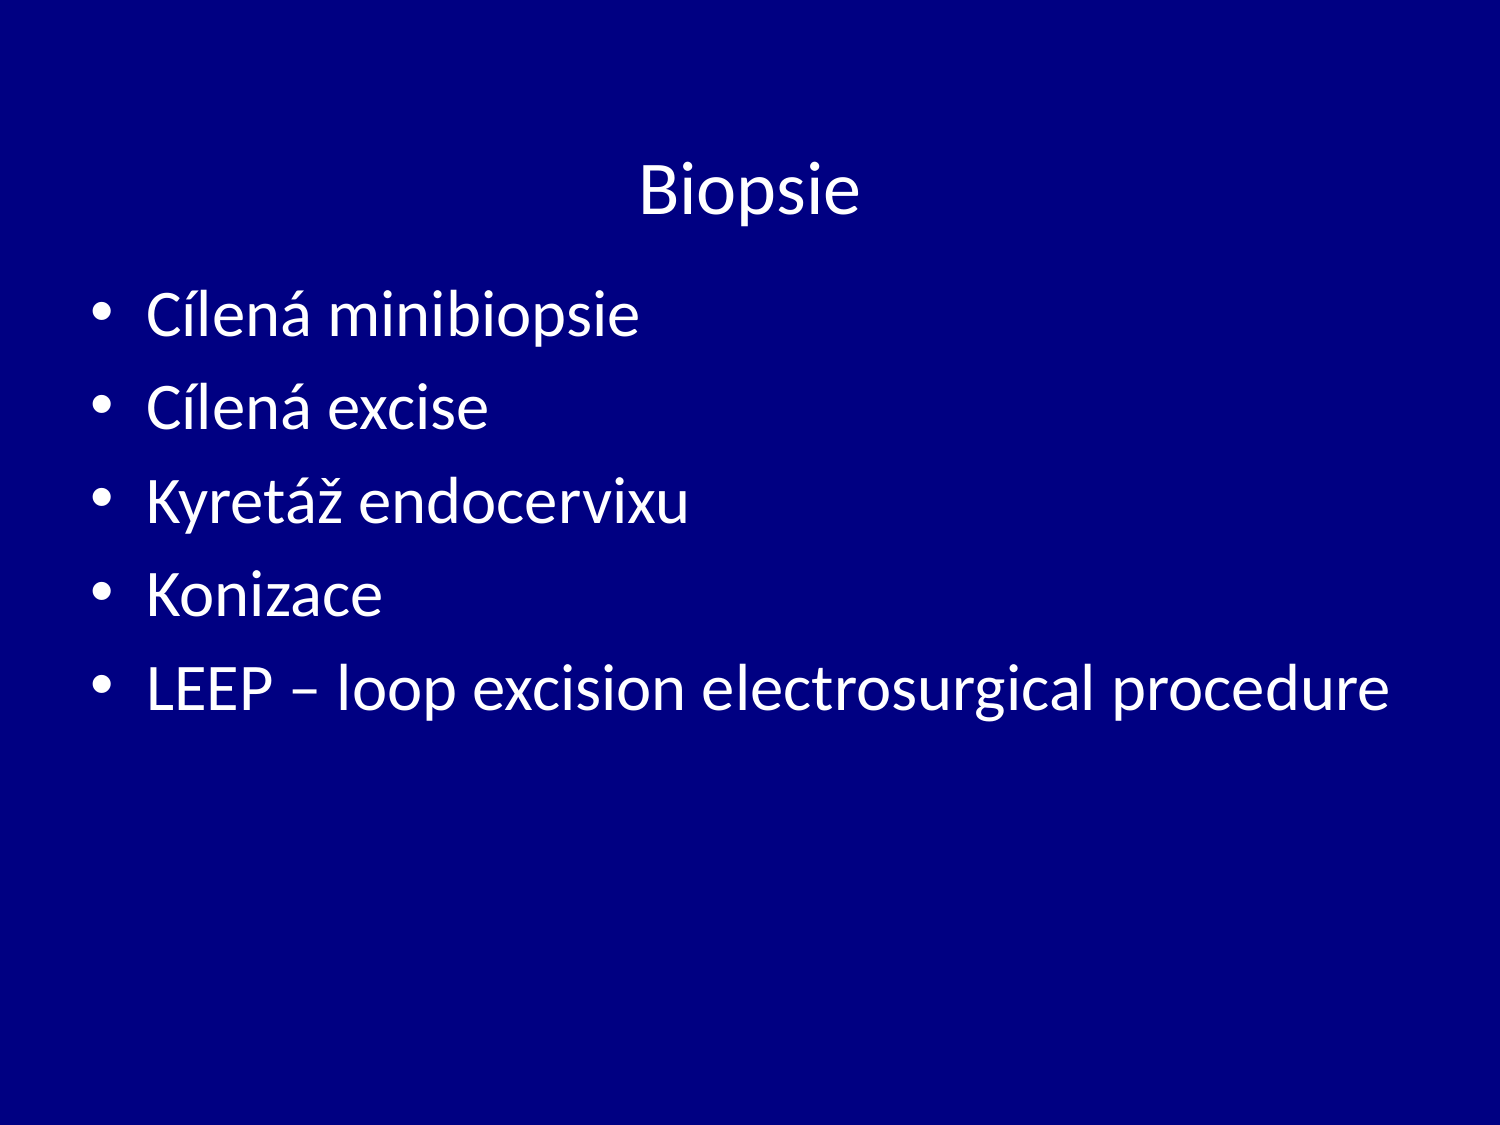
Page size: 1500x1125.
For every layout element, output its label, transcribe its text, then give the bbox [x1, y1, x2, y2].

title Biopsie [112, 130, 1388, 238]
list Cílená minibiopsie Cílená excise Kyretáž endocervixu Konizace LEEP – loop excision electrosurgical procedure [75, 262, 1425, 1005]
